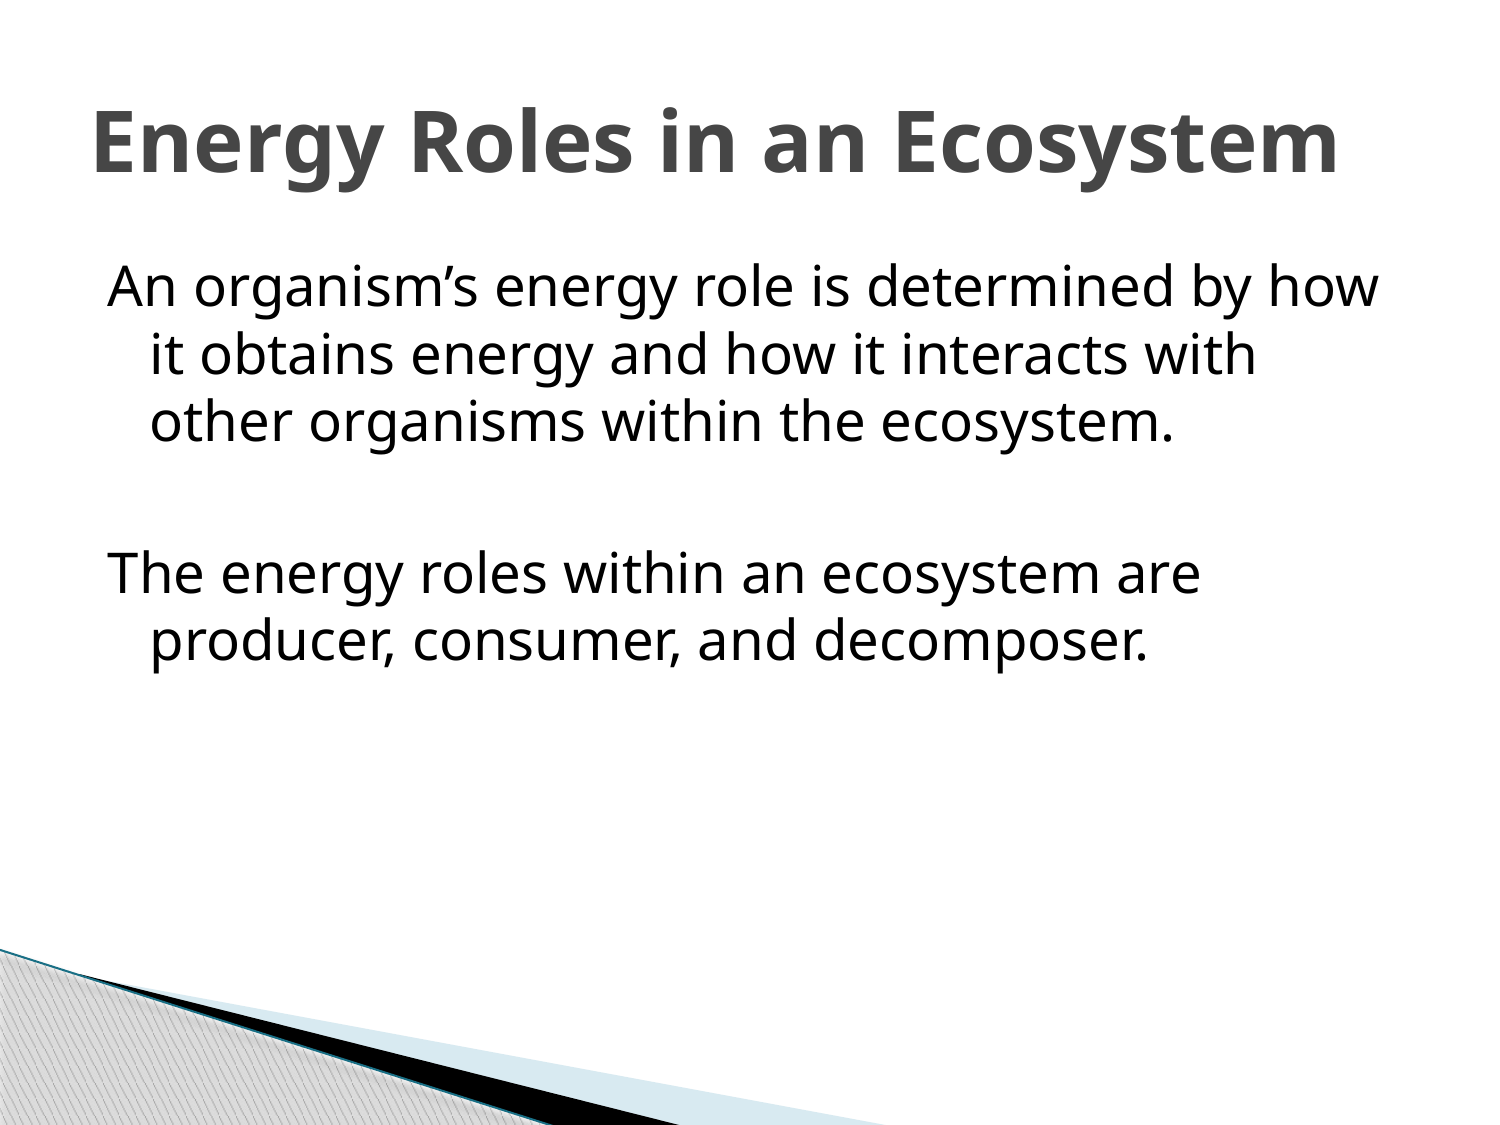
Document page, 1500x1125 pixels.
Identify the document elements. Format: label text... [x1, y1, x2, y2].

list An organism’s energy role is determined by how it obtains energy and how it interacts with other organisms within the ecosystem. The energy roles within an ecosystem are producer, consumer, and decomposer. [74, 242, 1426, 986]
title Energy Roles in an Ecosystem [75, 45, 1425, 233]
